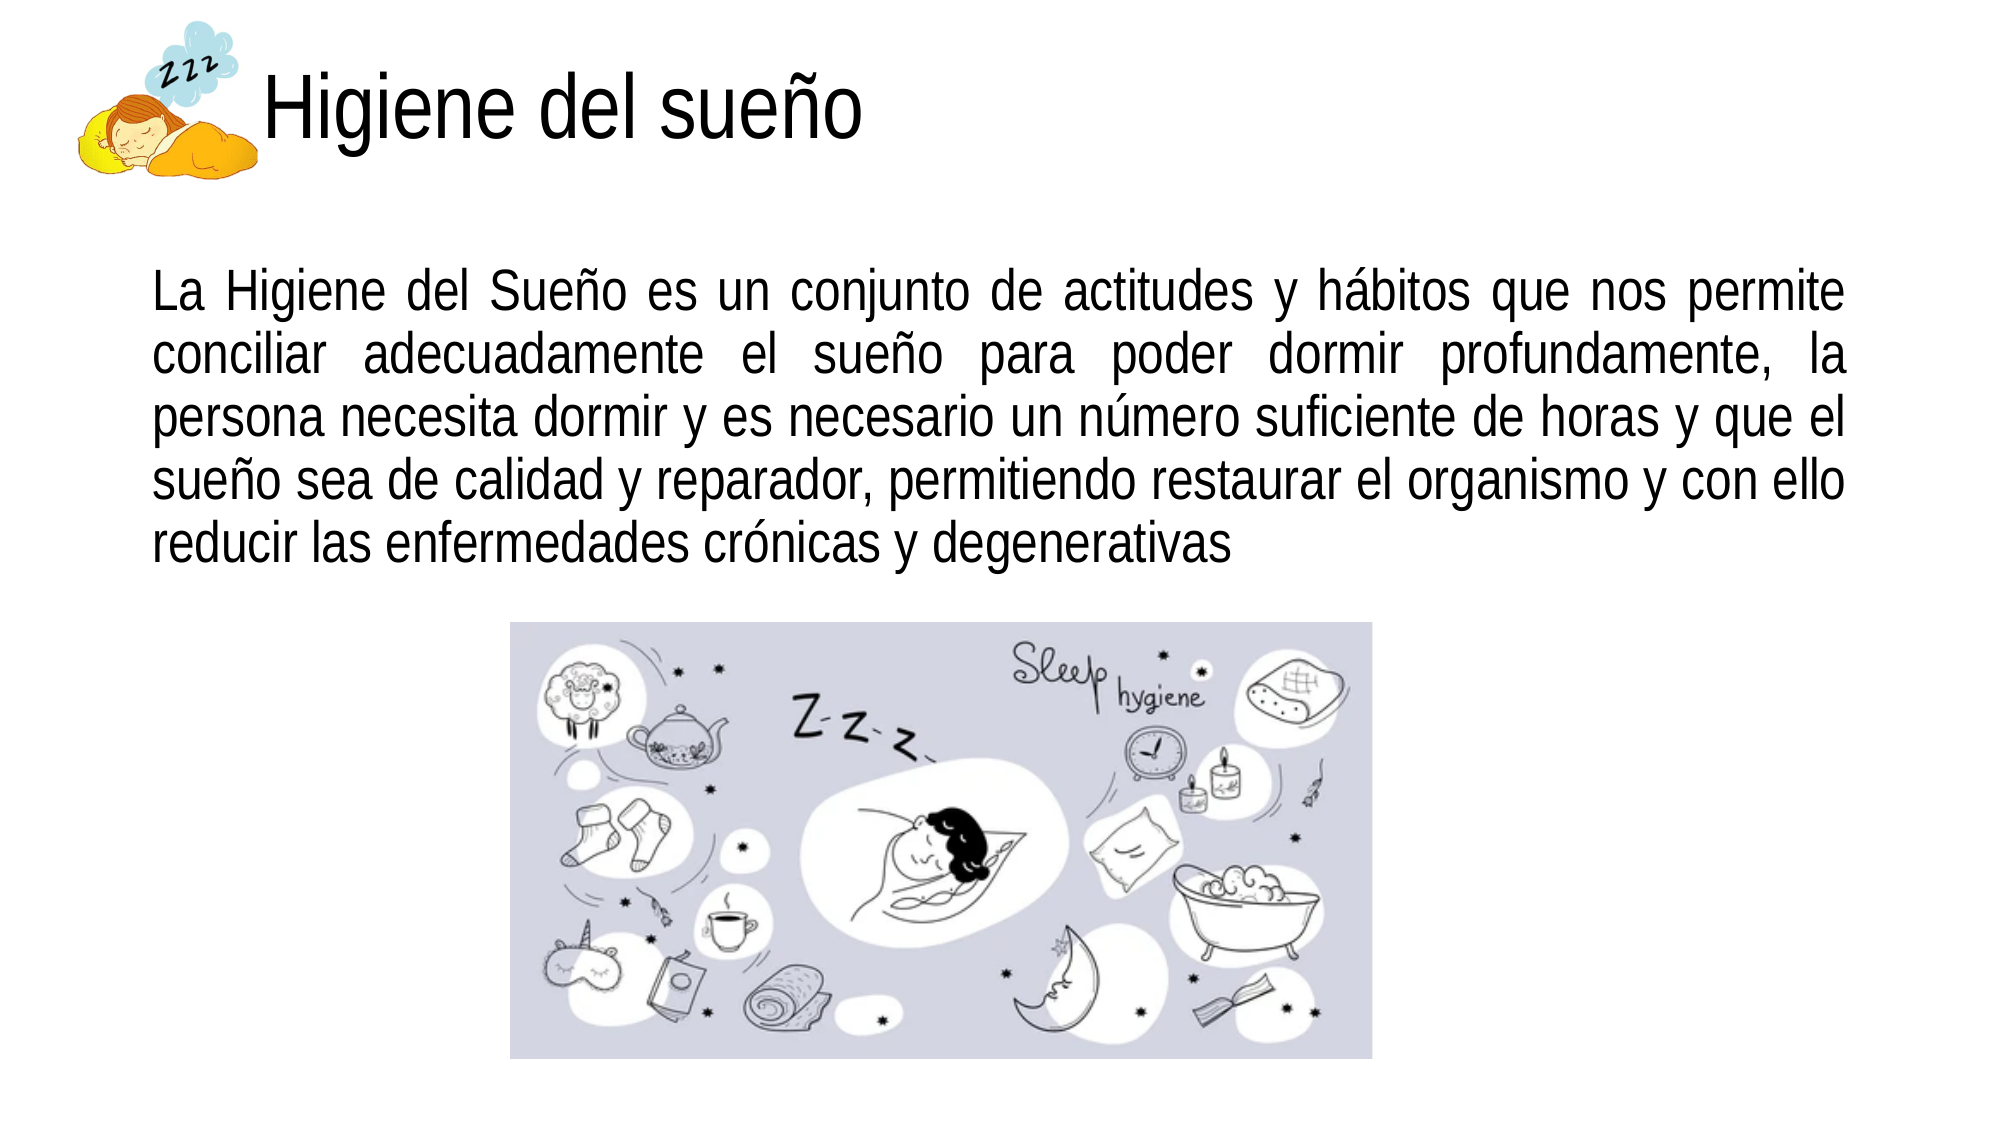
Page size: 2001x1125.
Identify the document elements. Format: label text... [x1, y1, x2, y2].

list La Higiene del Sueño es un conjunto de actitudes y hábitos que nos permite conciliar adecuadamente el sueño para poder dormir profundamente, la persona necesita dormir y es necesario un número suficiente de horas y que el sueño sea de calidad y reparador, permitiendo restaurar el organismo y con ello reducir las enfermedades crónicas y degenerativas [137, 252, 1863, 661]
title Higiene del sueño [247, 0, 1000, 218]
picture [72, 0, 261, 182]
picture [510, 622, 1373, 1059]
